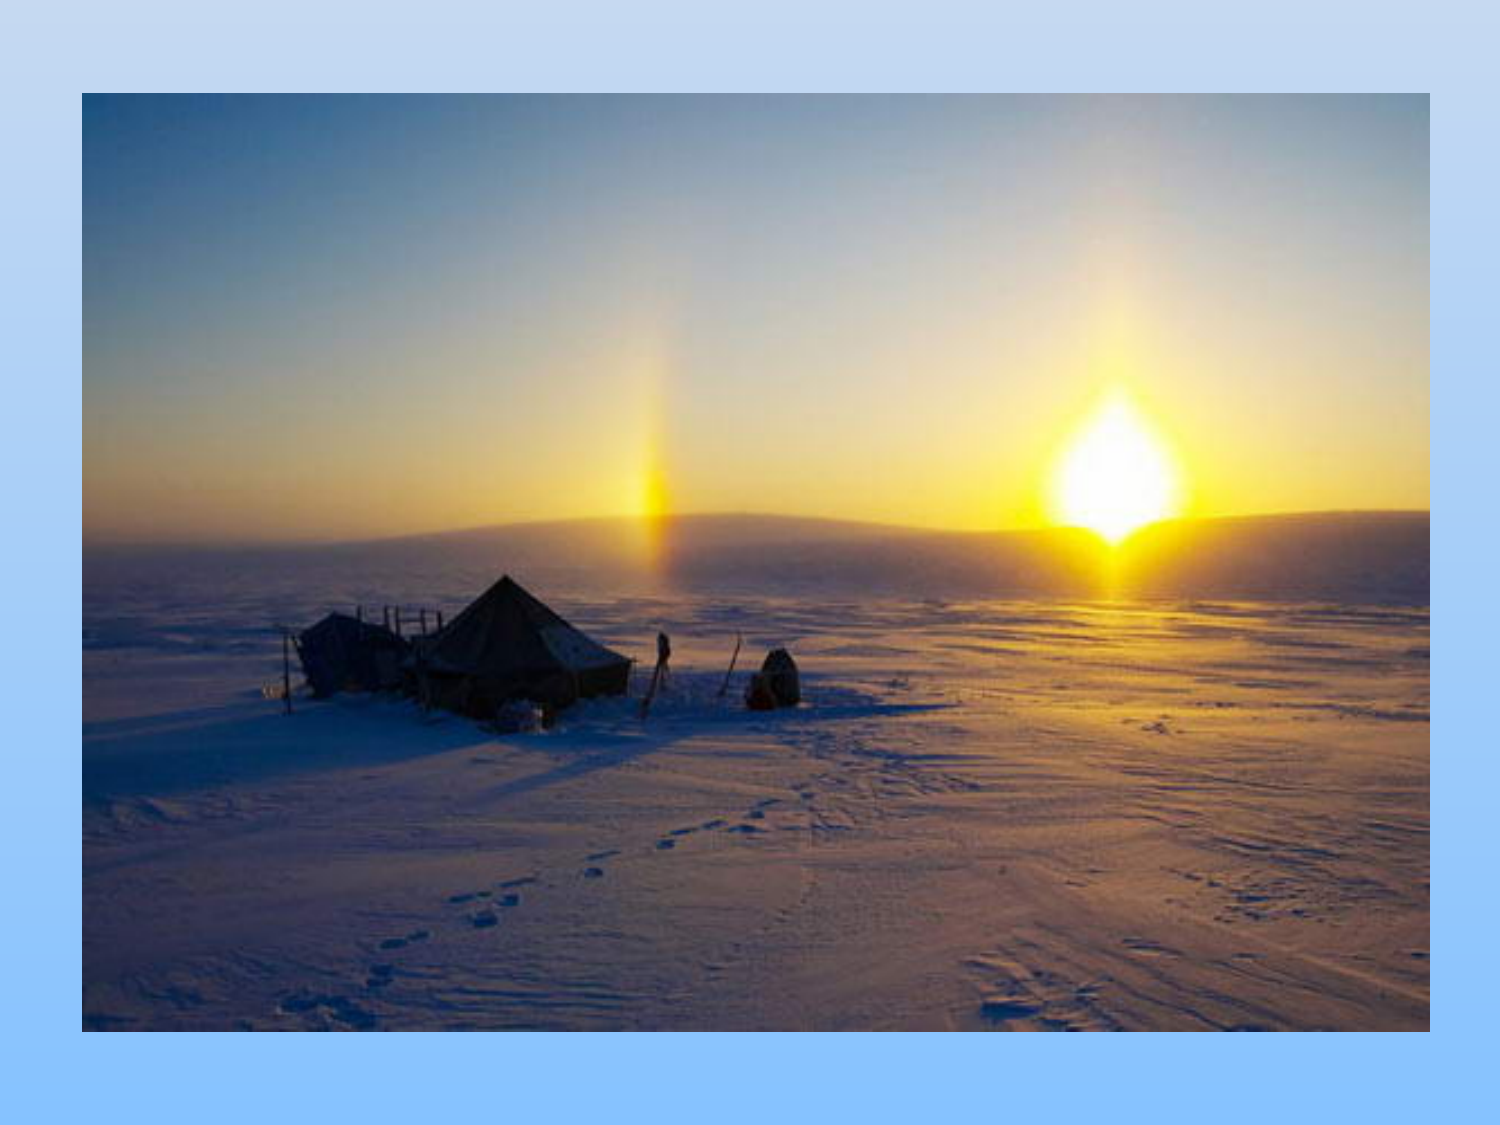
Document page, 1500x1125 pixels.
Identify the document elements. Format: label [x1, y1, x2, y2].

picture [81, 93, 1430, 1032]
